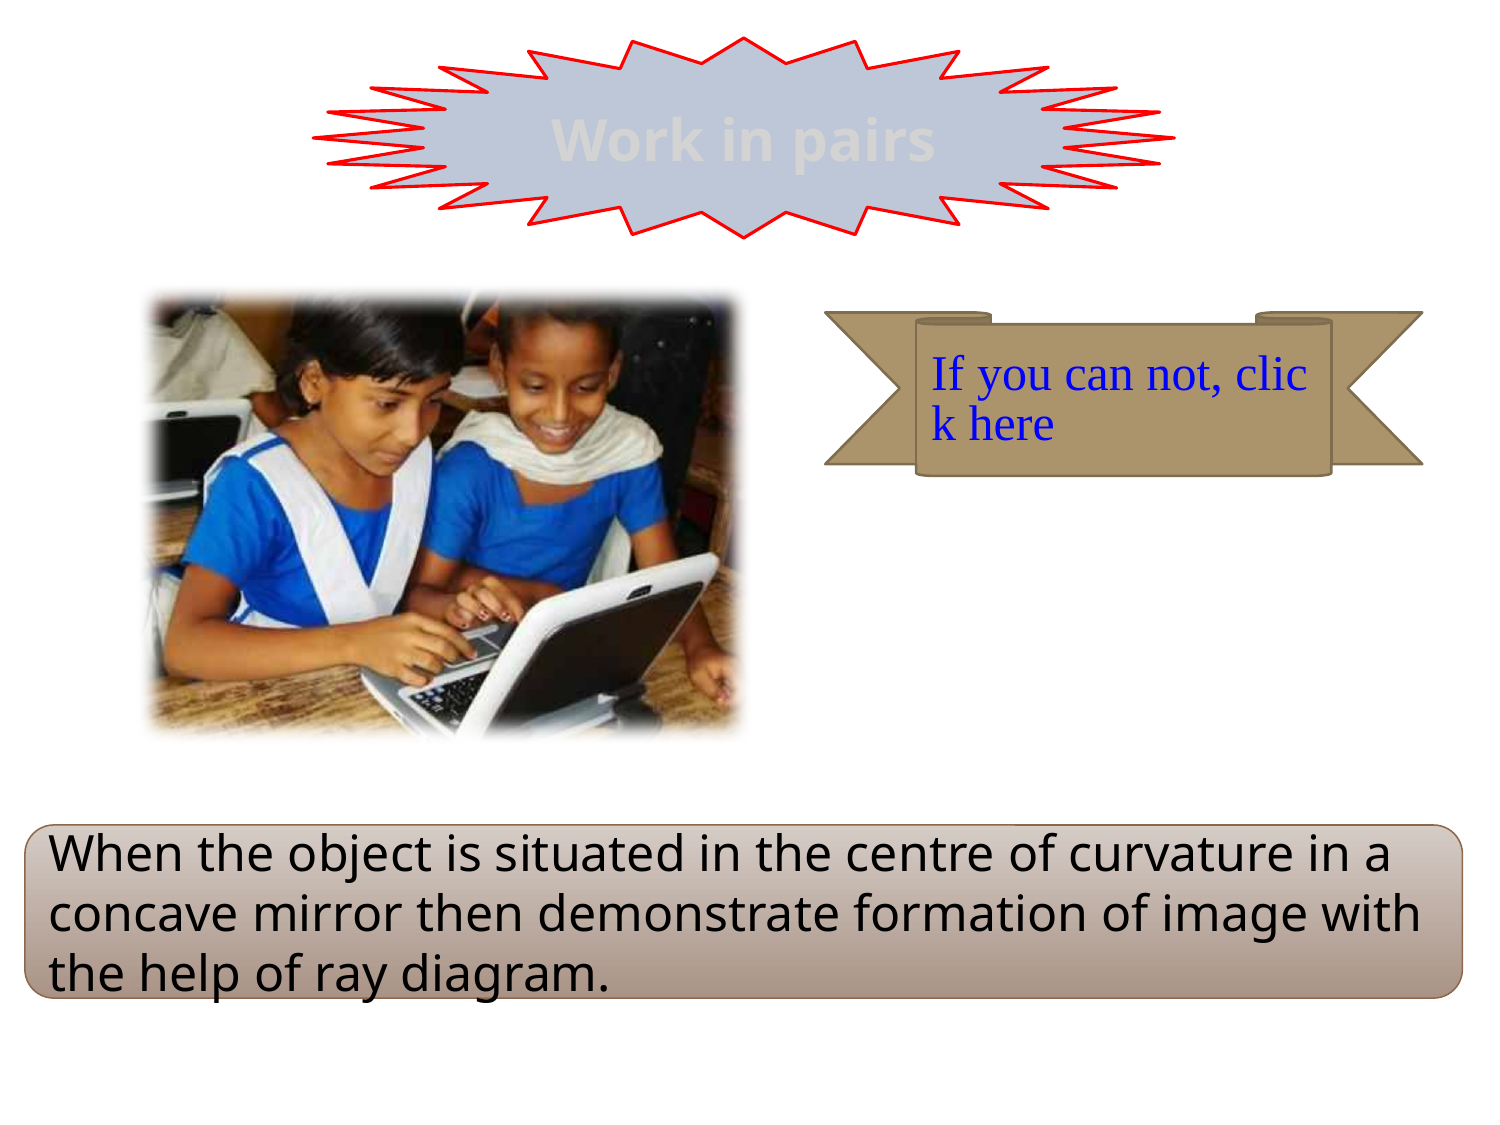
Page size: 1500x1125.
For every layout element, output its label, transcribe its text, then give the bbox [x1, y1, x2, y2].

text_box When the object is situated in the centre of curvature in a concave mirror then demonstrate formation of image with the help of ray diagram. [24, 824, 1463, 999]
text_box If you can not, click here [825, 312, 1423, 476]
picture [137, 283, 751, 744]
text_box Work in pairs [313, 37, 1175, 238]
